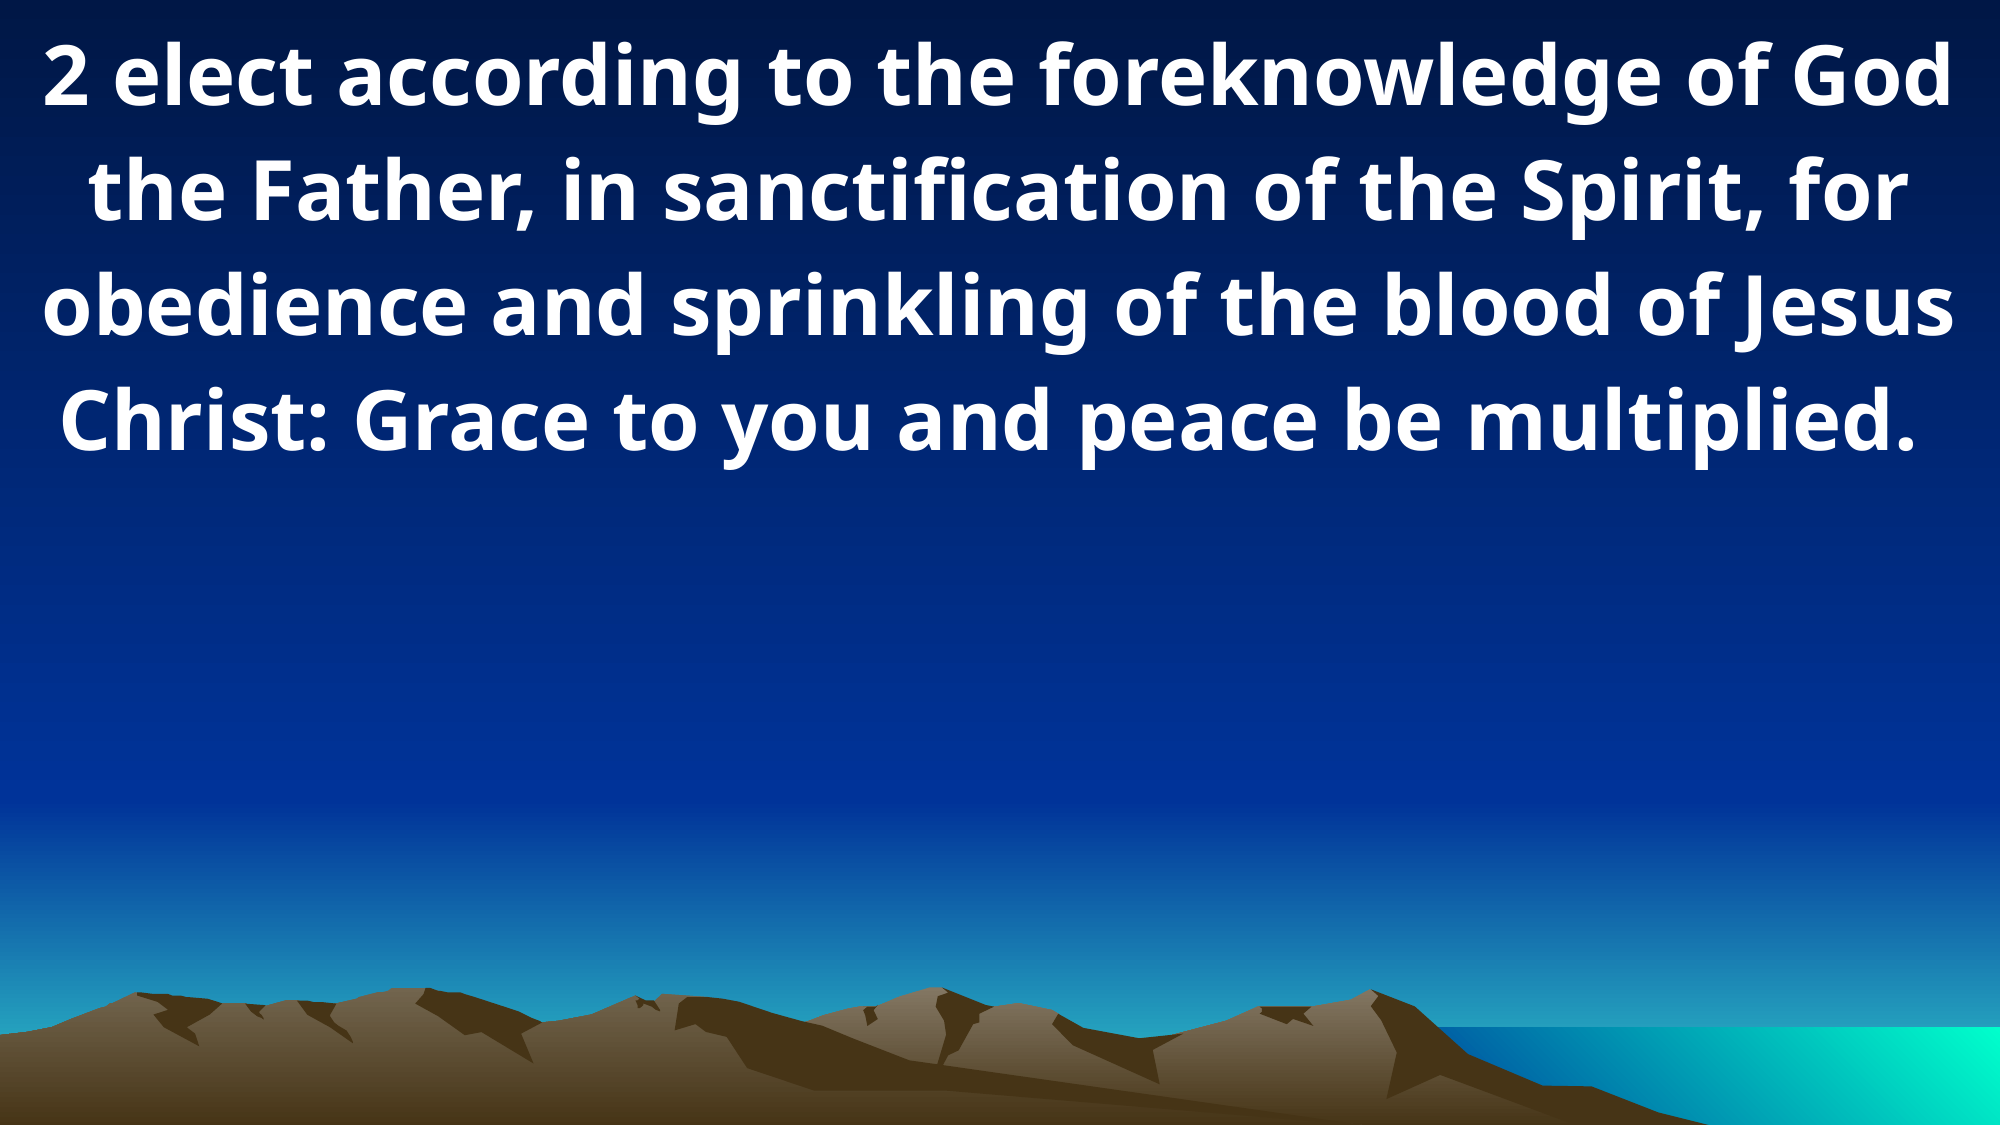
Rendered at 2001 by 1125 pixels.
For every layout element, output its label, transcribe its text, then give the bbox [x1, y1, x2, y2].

text_box 2 elect according to the foreknowledge of God the Father, in sanctification of the Spirit, for obedience and sprinkling of the blood of Jesus Christ: Grace to you and peace be multiplied. [0, 0, 2000, 900]
